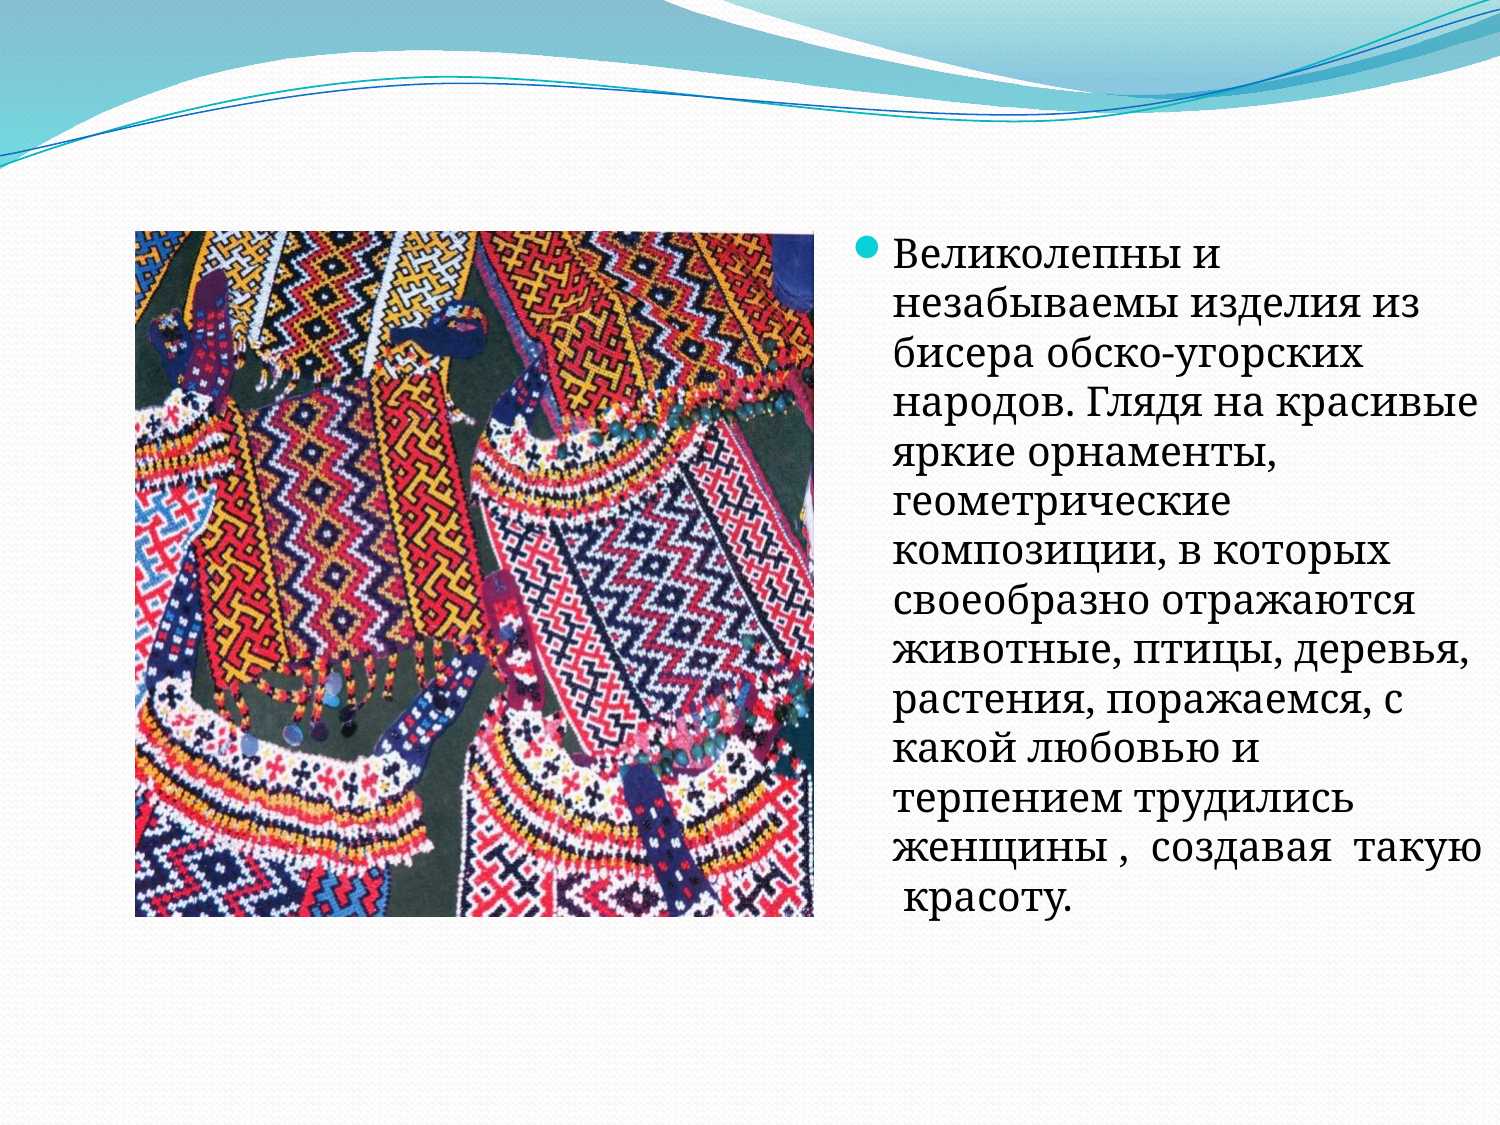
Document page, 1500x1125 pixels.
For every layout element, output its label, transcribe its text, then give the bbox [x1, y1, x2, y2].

picture [135, 231, 814, 918]
list Великолепны и незабываемы изделия из бисера обско-угорских народов. Глядя на красивые яркие орнаменты, геометрические композиции, в которых своеобразно отражаются животные, птицы, деревья, растения, поражаемся, с какой любовью и терпением трудились женщины , создавая такую красоту. [837, 219, 1500, 948]
